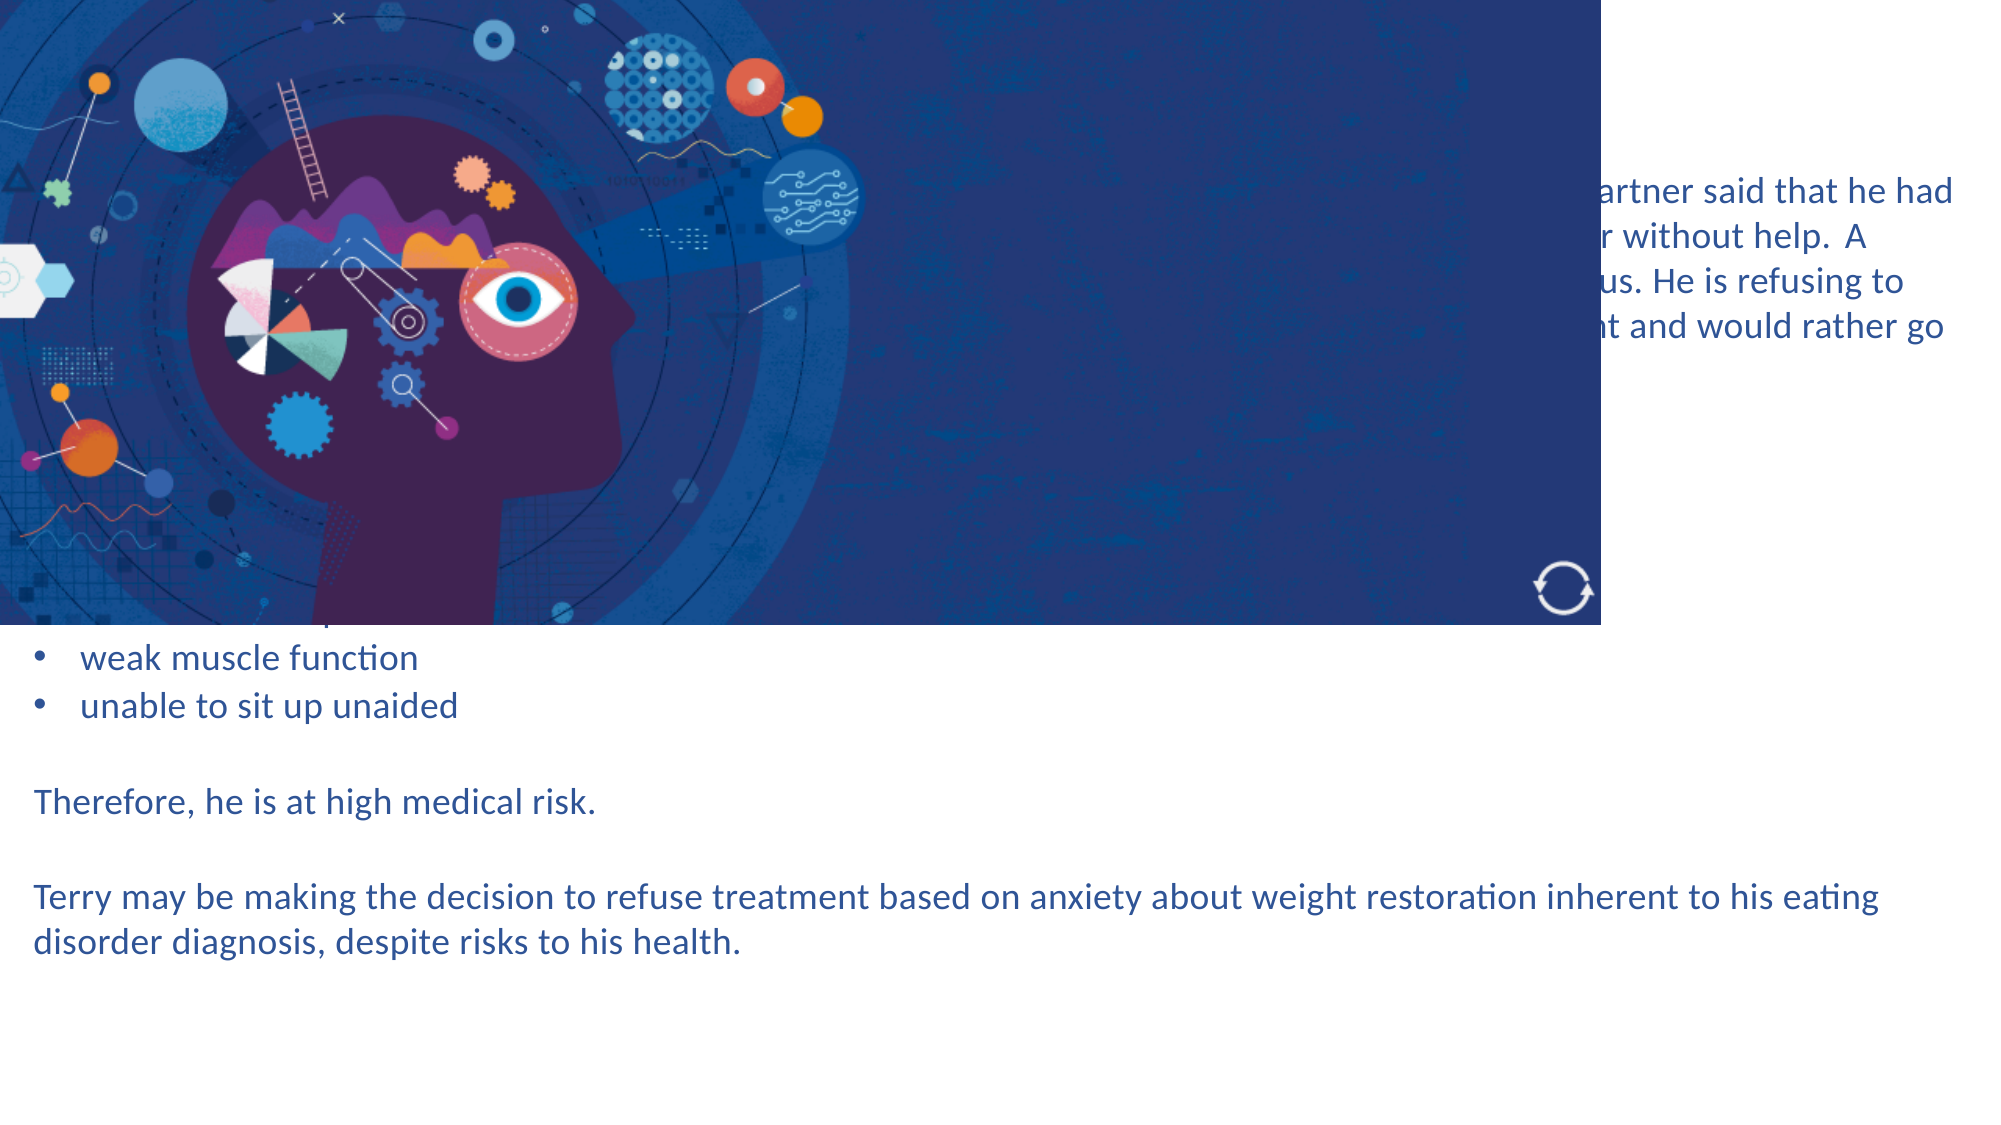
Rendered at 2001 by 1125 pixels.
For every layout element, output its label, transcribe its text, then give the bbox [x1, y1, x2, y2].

text_box Case study Terry has a known diagnosis of anorexia nervosa. He has a BMI of 12 and a pulse of 38bpm. ​​Terry's partner said that he had fainted while in the hospital triage area earlier that day and struggled to get himself up from the floor without help. ​​A refeeding plan has been formulated by the hospital dietitian, but Terry is clearly distressed and anxious. He is refusing to allow the nurses to insert the nasogastric (NG) tube, saying that he cannot tolerate gaining any weight and would rather go home. Terry has several red flag indicators indicating high impending risk to life:​ BMI <13​ heart rate <40bpm​ weak muscle function​ unable to sit up unaided​ ​Therefore, he is at high medical risk. Terry may be making the decision to refuse treatment based on anxiety about weight restoration inherent to his eating disorder diagnosis, despite risks to his health. [31, 67, 1980, 963]
picture [0, 0, 1601, 625]
